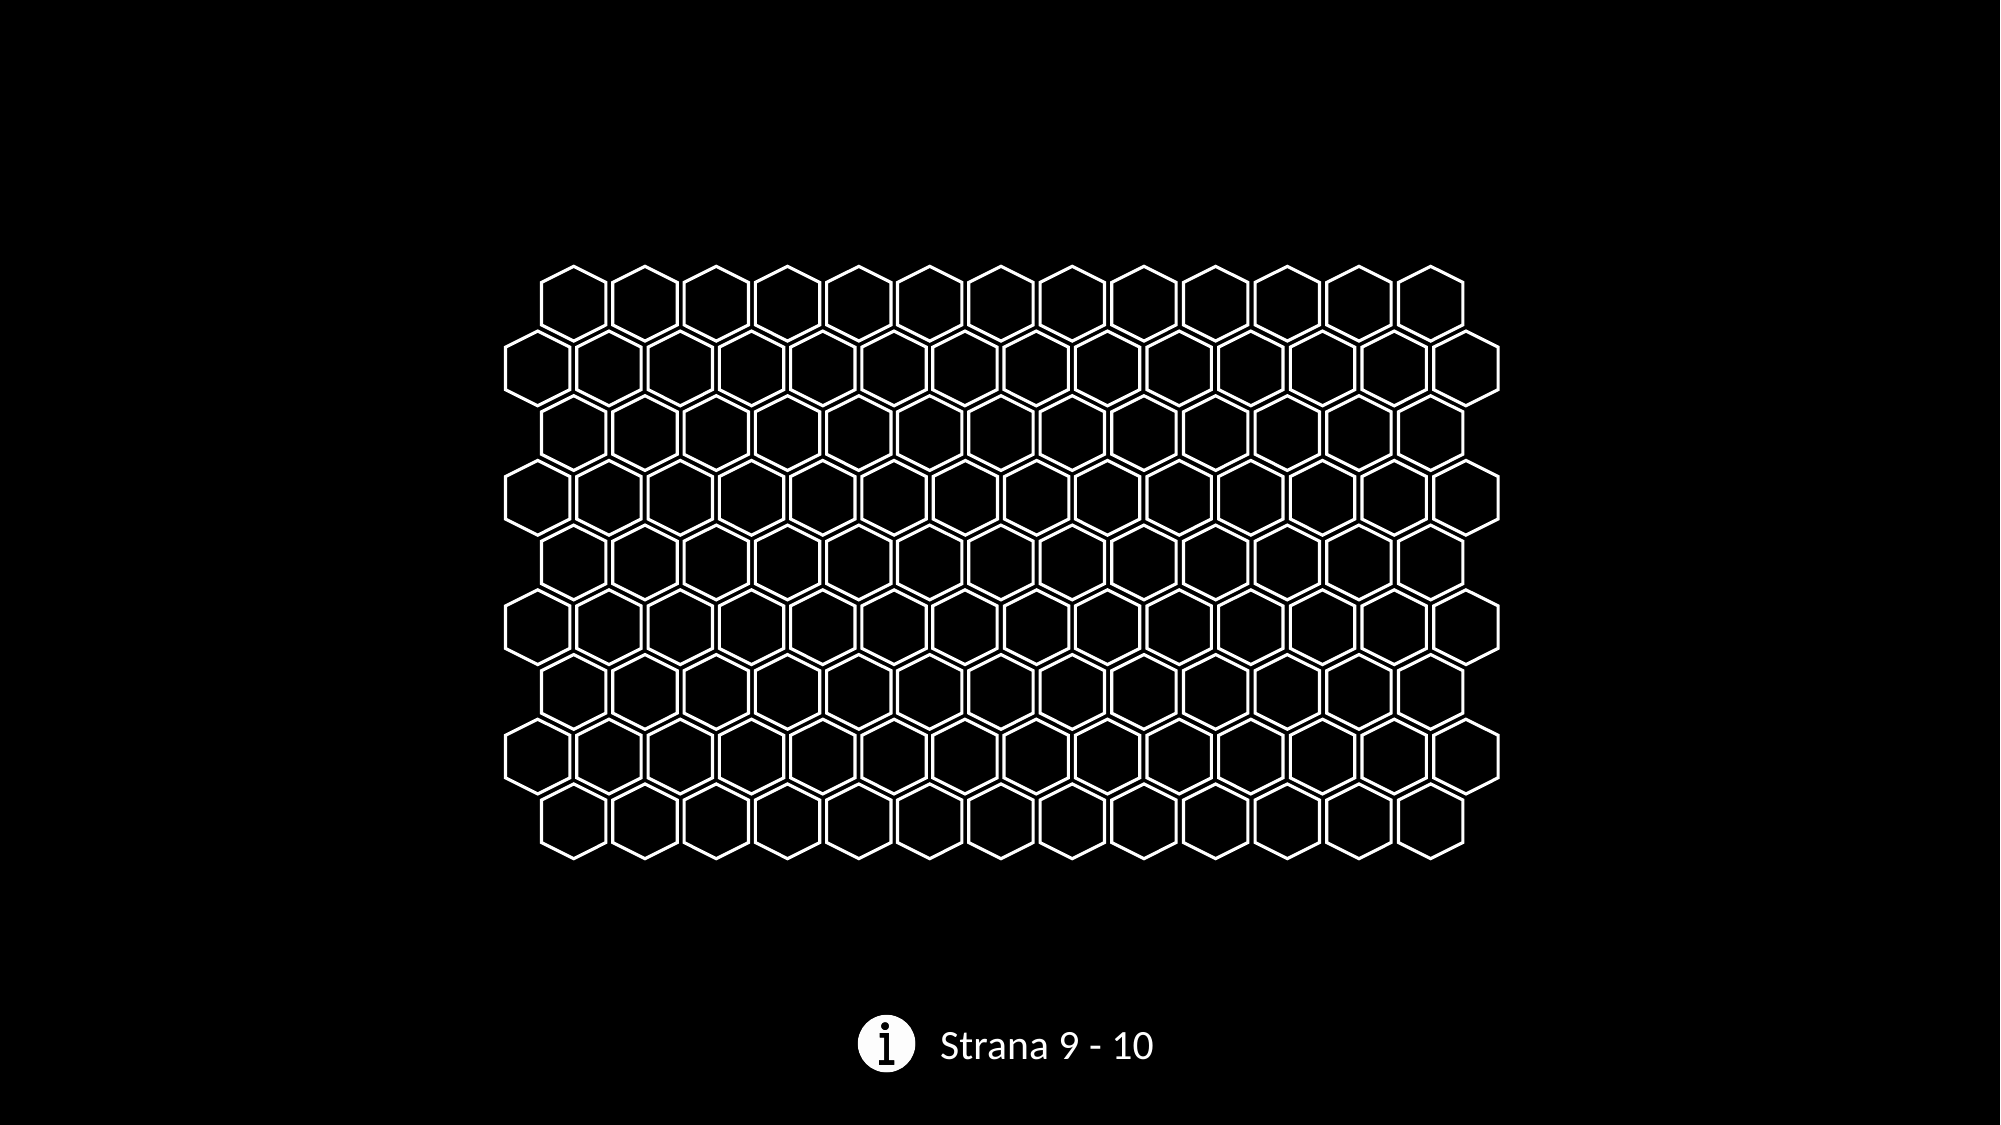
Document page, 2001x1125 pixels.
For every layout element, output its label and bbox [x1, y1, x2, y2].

text_box [923, 1010, 1169, 1076]
picture [850, 1007, 923, 1080]
text_box [505, 266, 1499, 859]
